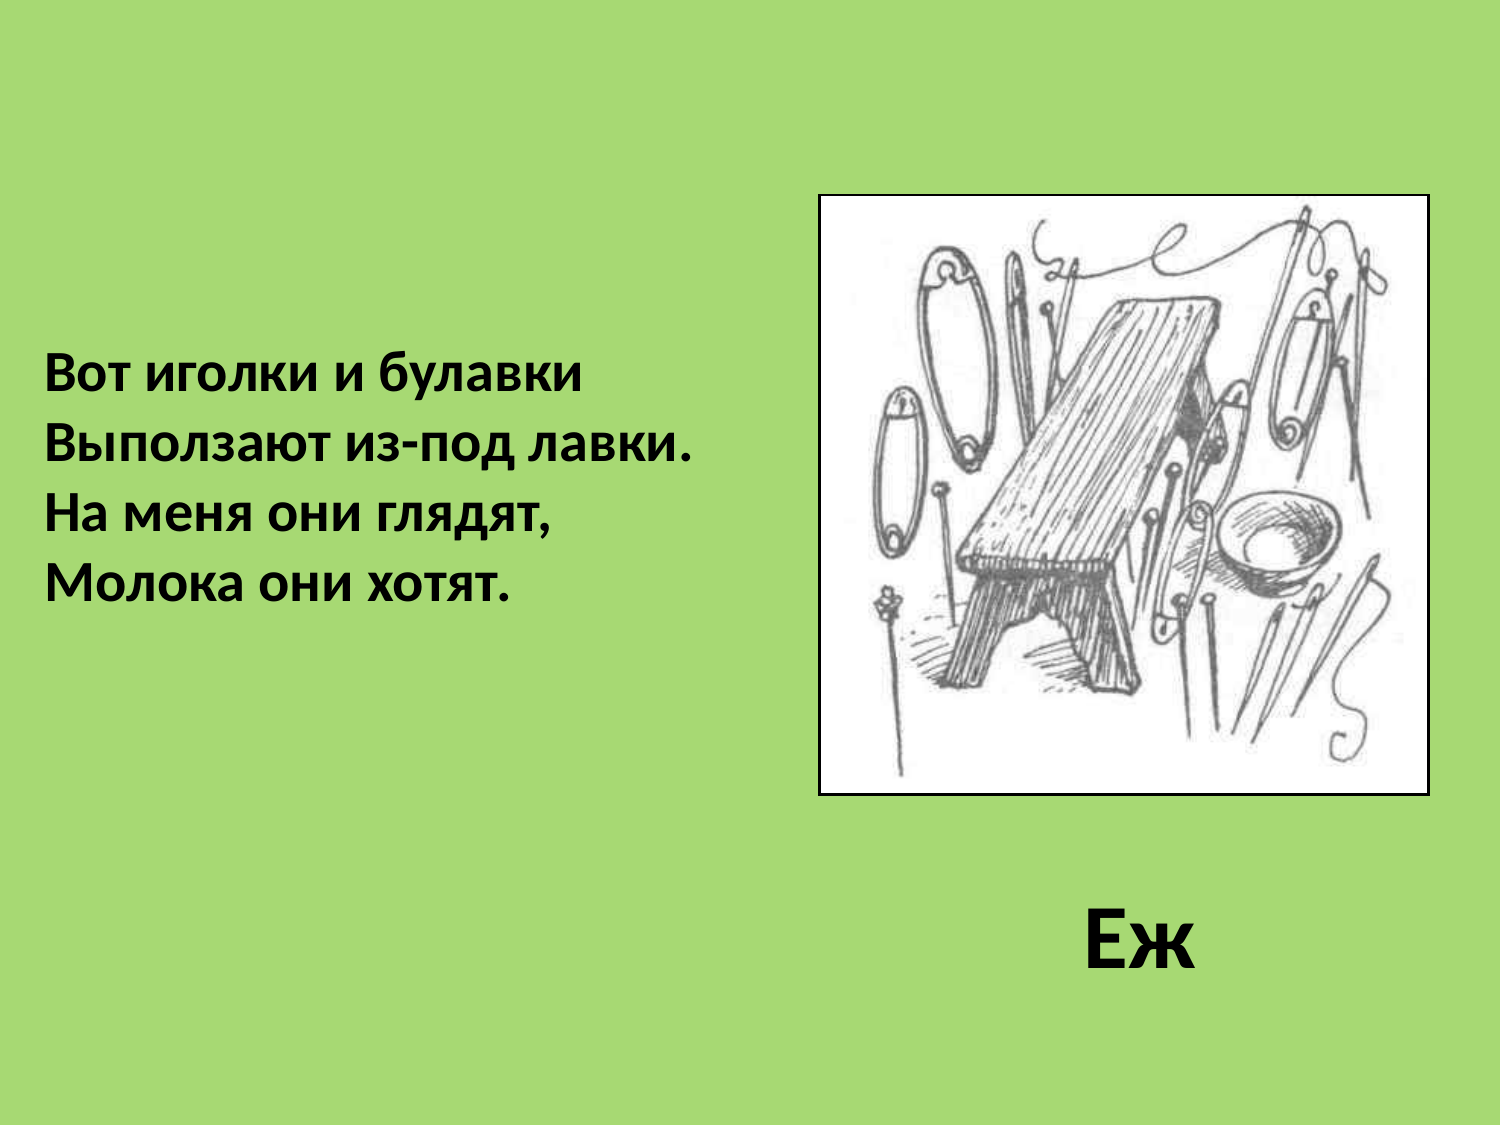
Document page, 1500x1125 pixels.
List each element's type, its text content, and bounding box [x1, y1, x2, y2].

text_box Вот иголки и булавки Выползают из-под лавки. На меня они глядят, Молока они хотят. [29, 326, 739, 621]
text_box Еж [1069, 869, 1258, 995]
picture [820, 196, 1428, 794]
